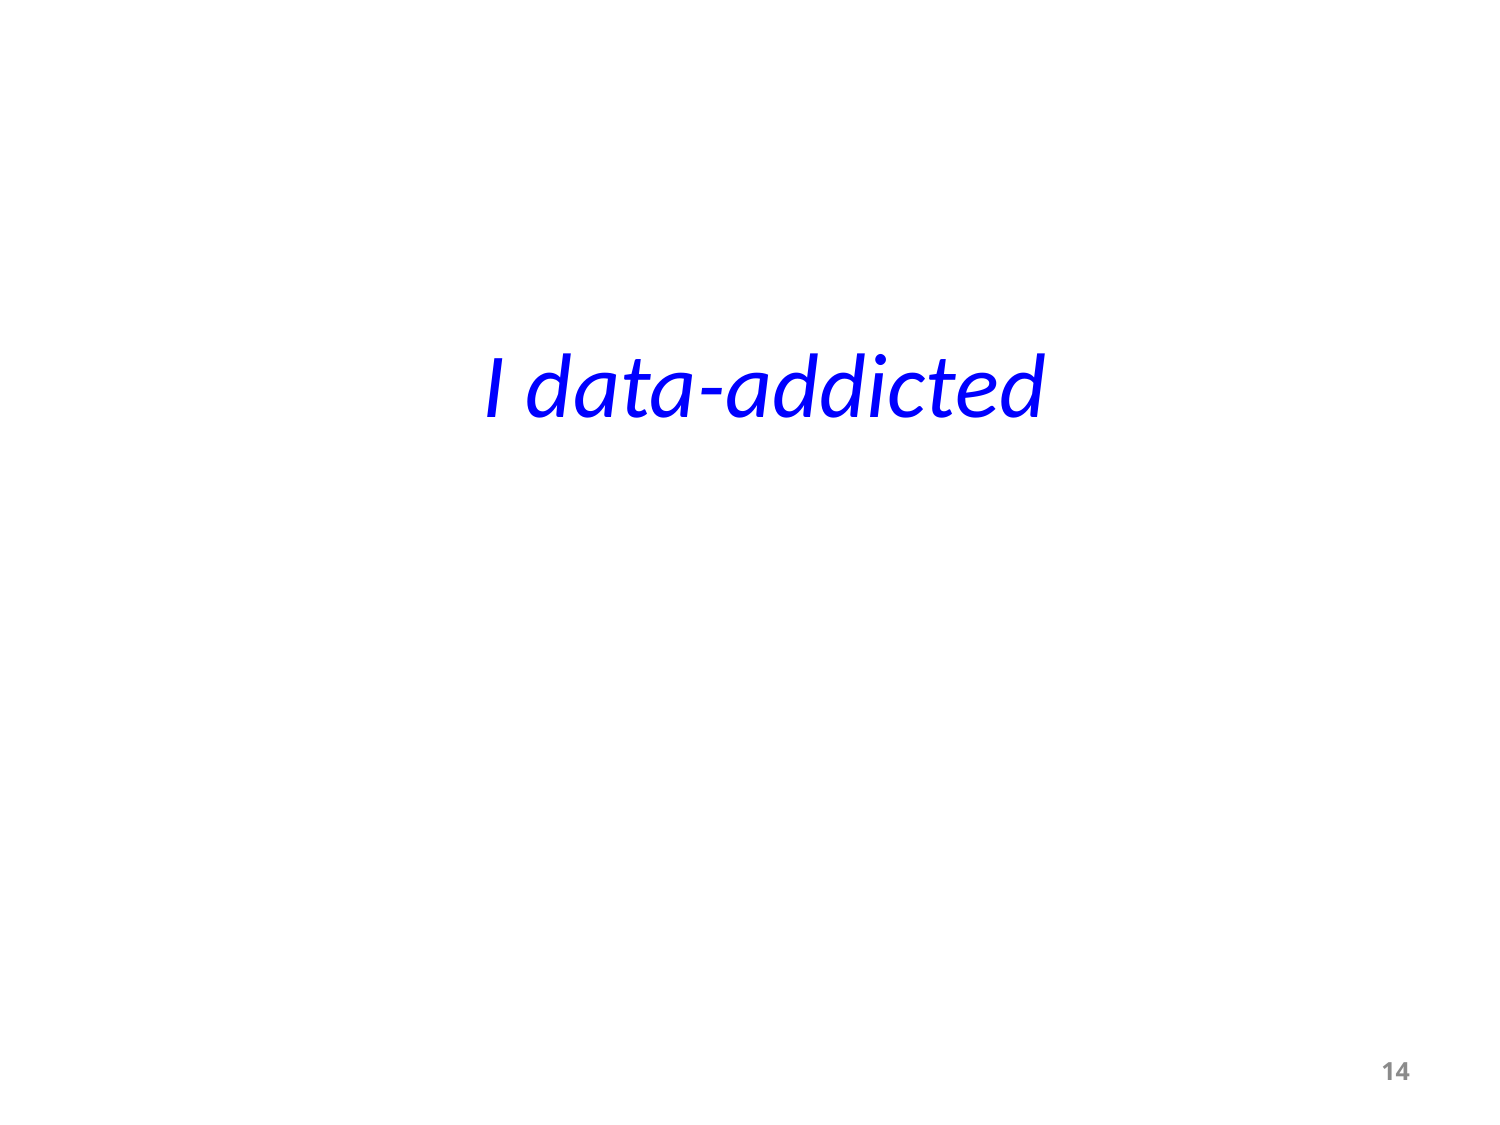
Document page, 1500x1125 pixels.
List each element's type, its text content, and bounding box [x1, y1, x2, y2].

title I data-addicted [99, 287, 1451, 476]
slide_number 14 [1074, 1042, 1425, 1103]
